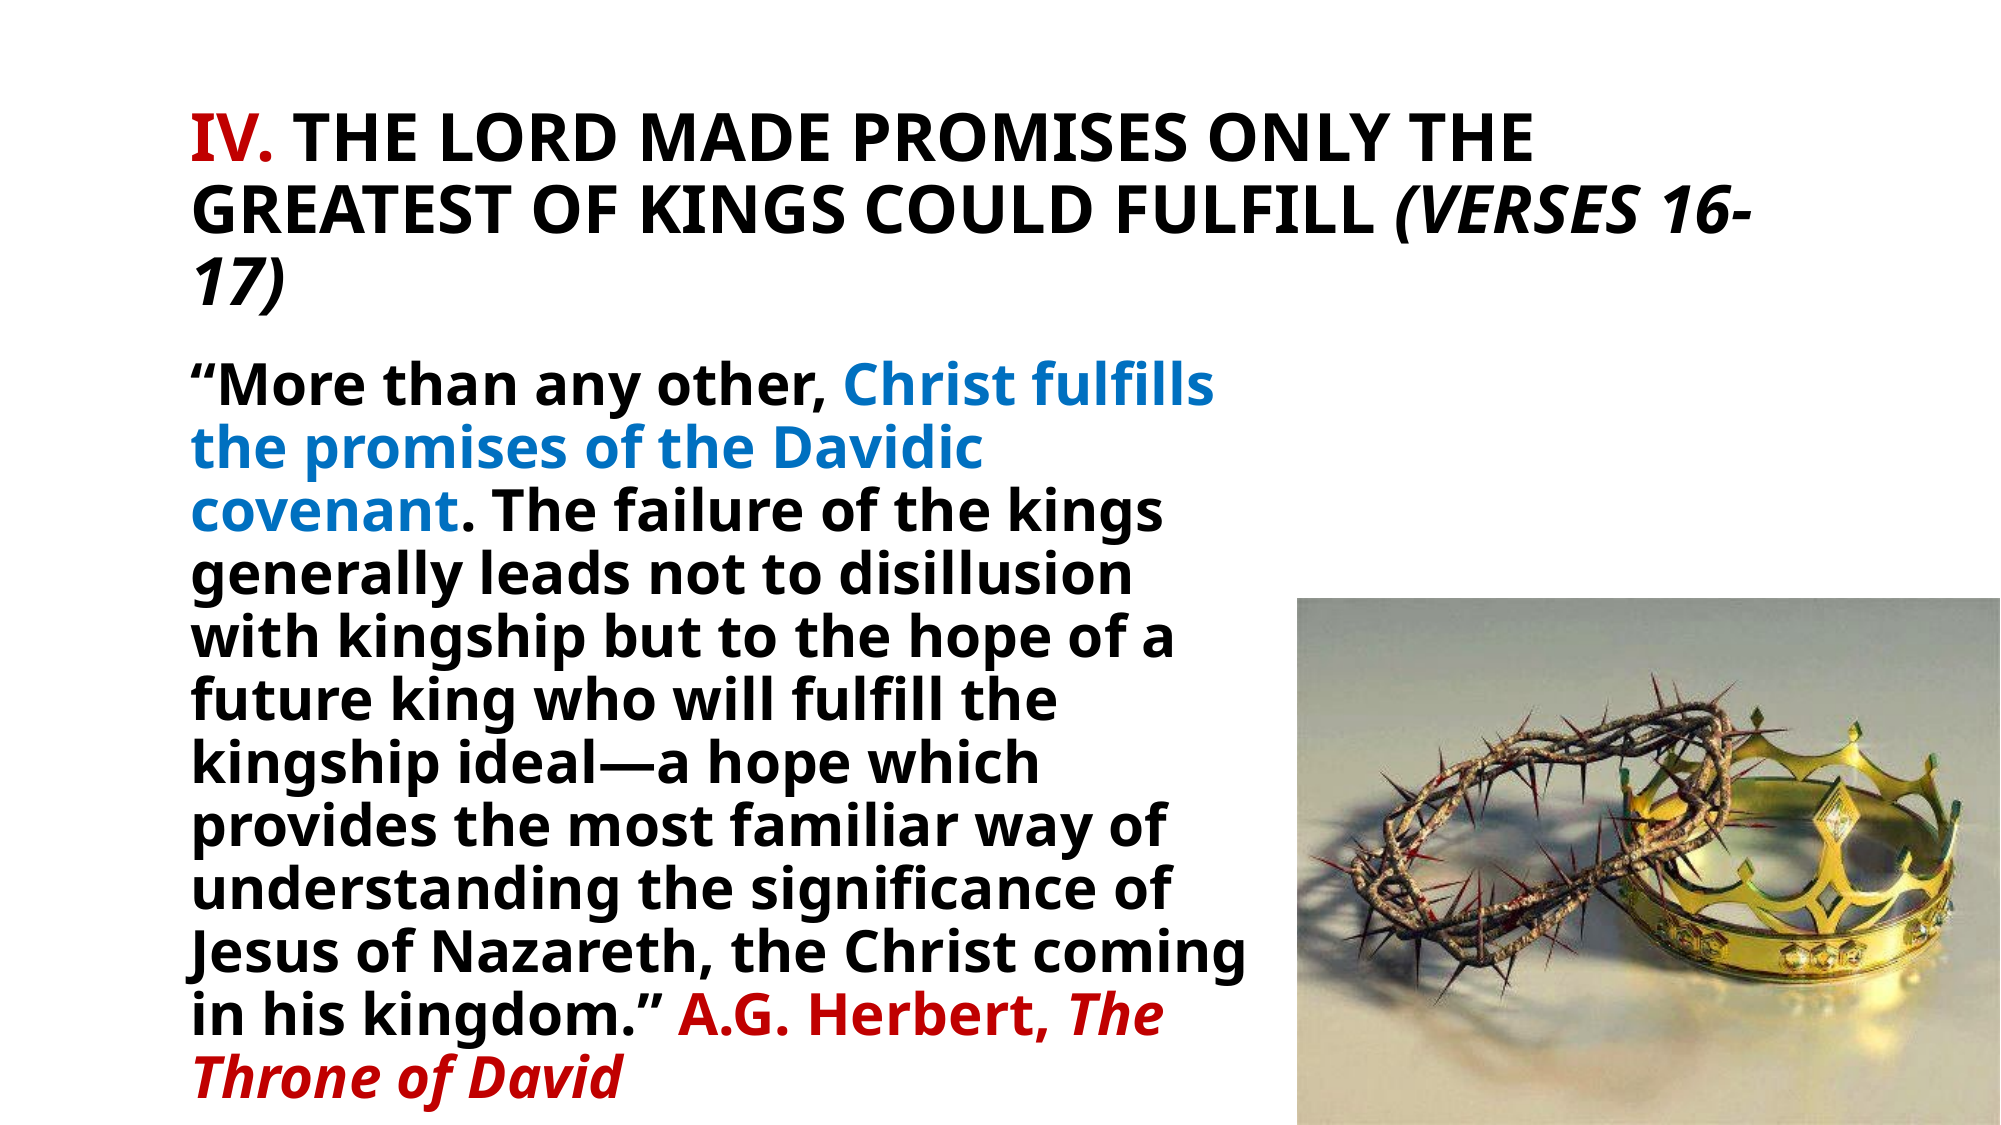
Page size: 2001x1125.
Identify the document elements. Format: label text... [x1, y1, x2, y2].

picture [1297, 598, 2000, 1125]
title IV. The Lord made promises only the greatest of kings could fulfill (verses 16-17) [175, 79, 1826, 344]
list “More than any other, Christ fulfills the promises of the Davidic covenant. The failure of the kings generally leads not to disillusion with kingship but to the hope of a future king who will fulfill the kingship ideal—a hope which provides the most familiar way of understanding the significance of Jesus of Nazareth, the Christ coming in his kingdom.” A.G. Herbert, The Throne of David [175, 348, 1268, 1013]
